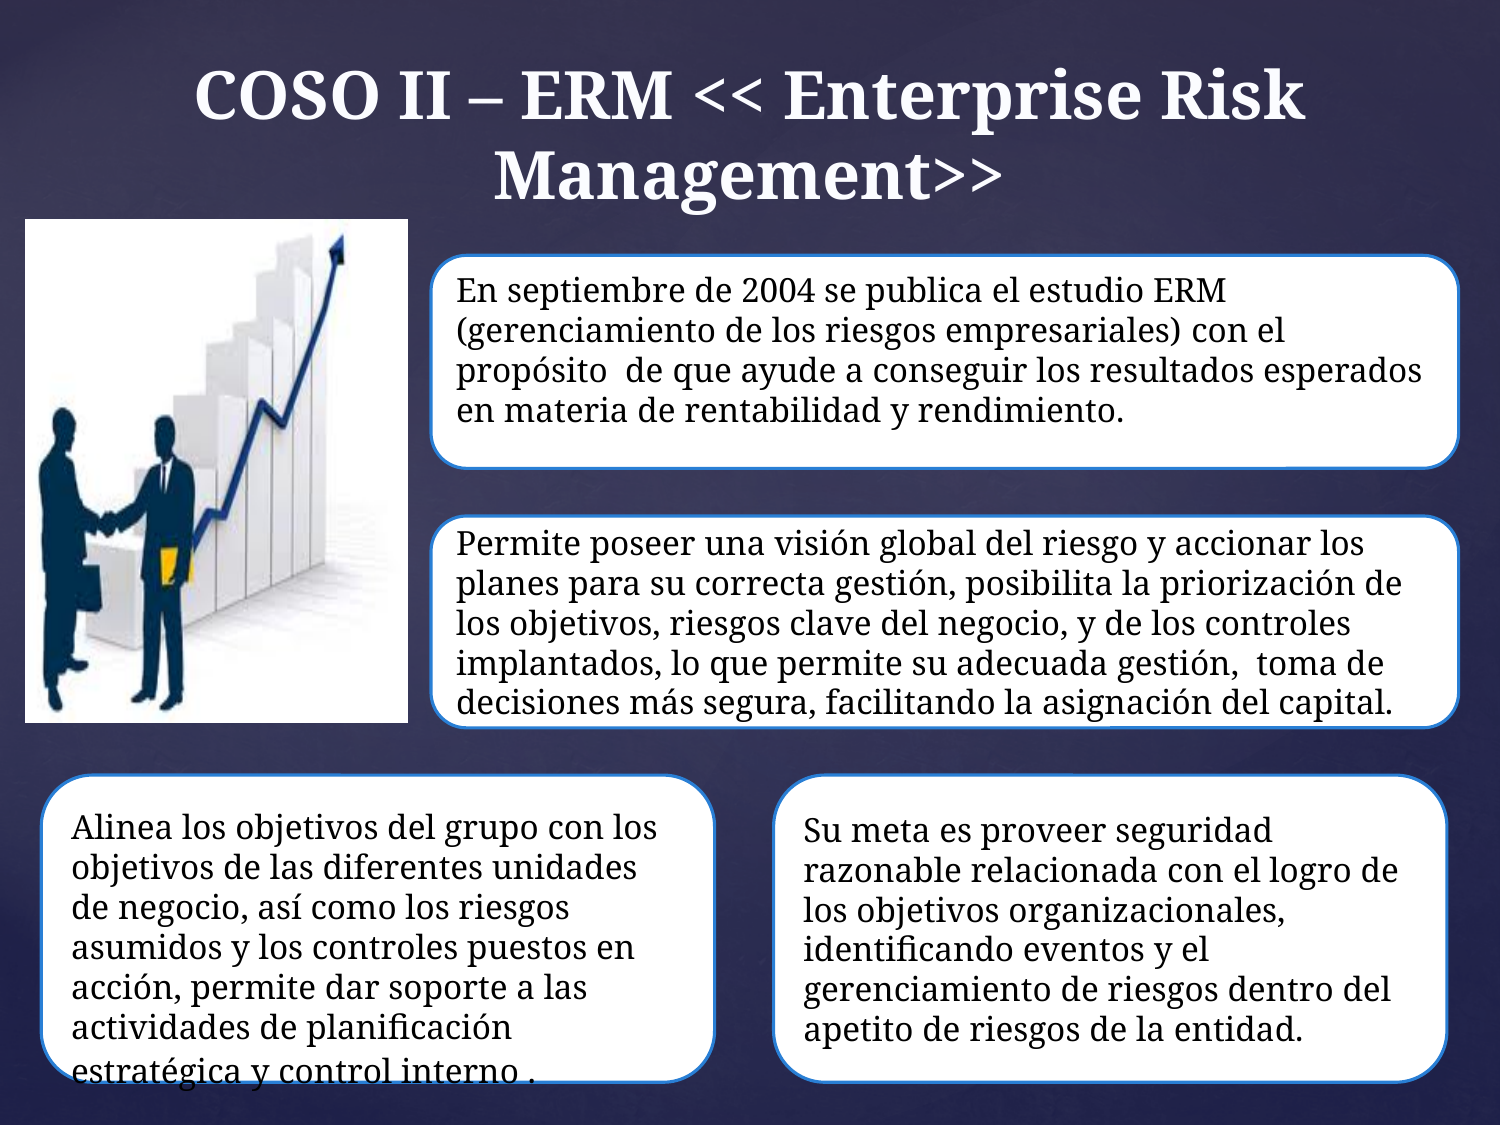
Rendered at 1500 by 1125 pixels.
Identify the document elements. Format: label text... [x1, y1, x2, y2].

text_box Permite poseer una visión global del riesgo y accionar los planes para su correcta gestión, posibilita la priorización de los objetivos, riesgos clave del negocio, y de los controles implantados, lo que permite su adecuada gestión, toma de decisiones más segura, facilitando la asignación del capital. [429, 514, 1461, 730]
text_box En septiembre de 2004 se publica el estudio ERM (gerenciamiento de los riesgos empresariales) con el propósito de que ayude a conseguir los resultados esperados en materia de rentabilidad y rendimiento. [429, 253, 1461, 470]
picture [24, 219, 409, 723]
title COSO II – ERM << Enterprise Risk Management>> [53, 101, 1447, 220]
text_box Alinea los objetivos del grupo con los objetivos de las diferentes unidades de negocio, así como los riesgos asumidos y los controles puestos en acción, permite dar soporte a las actividades de planificación estratégica y control interno . [39, 773, 717, 1084]
text_box Su meta es proveer seguridad razonable relacionada con el logro de los objetivos organizacionales, identificando eventos y el gerenciamiento de riesgos dentro del apetito de riesgos de la entidad. [771, 773, 1449, 1084]
